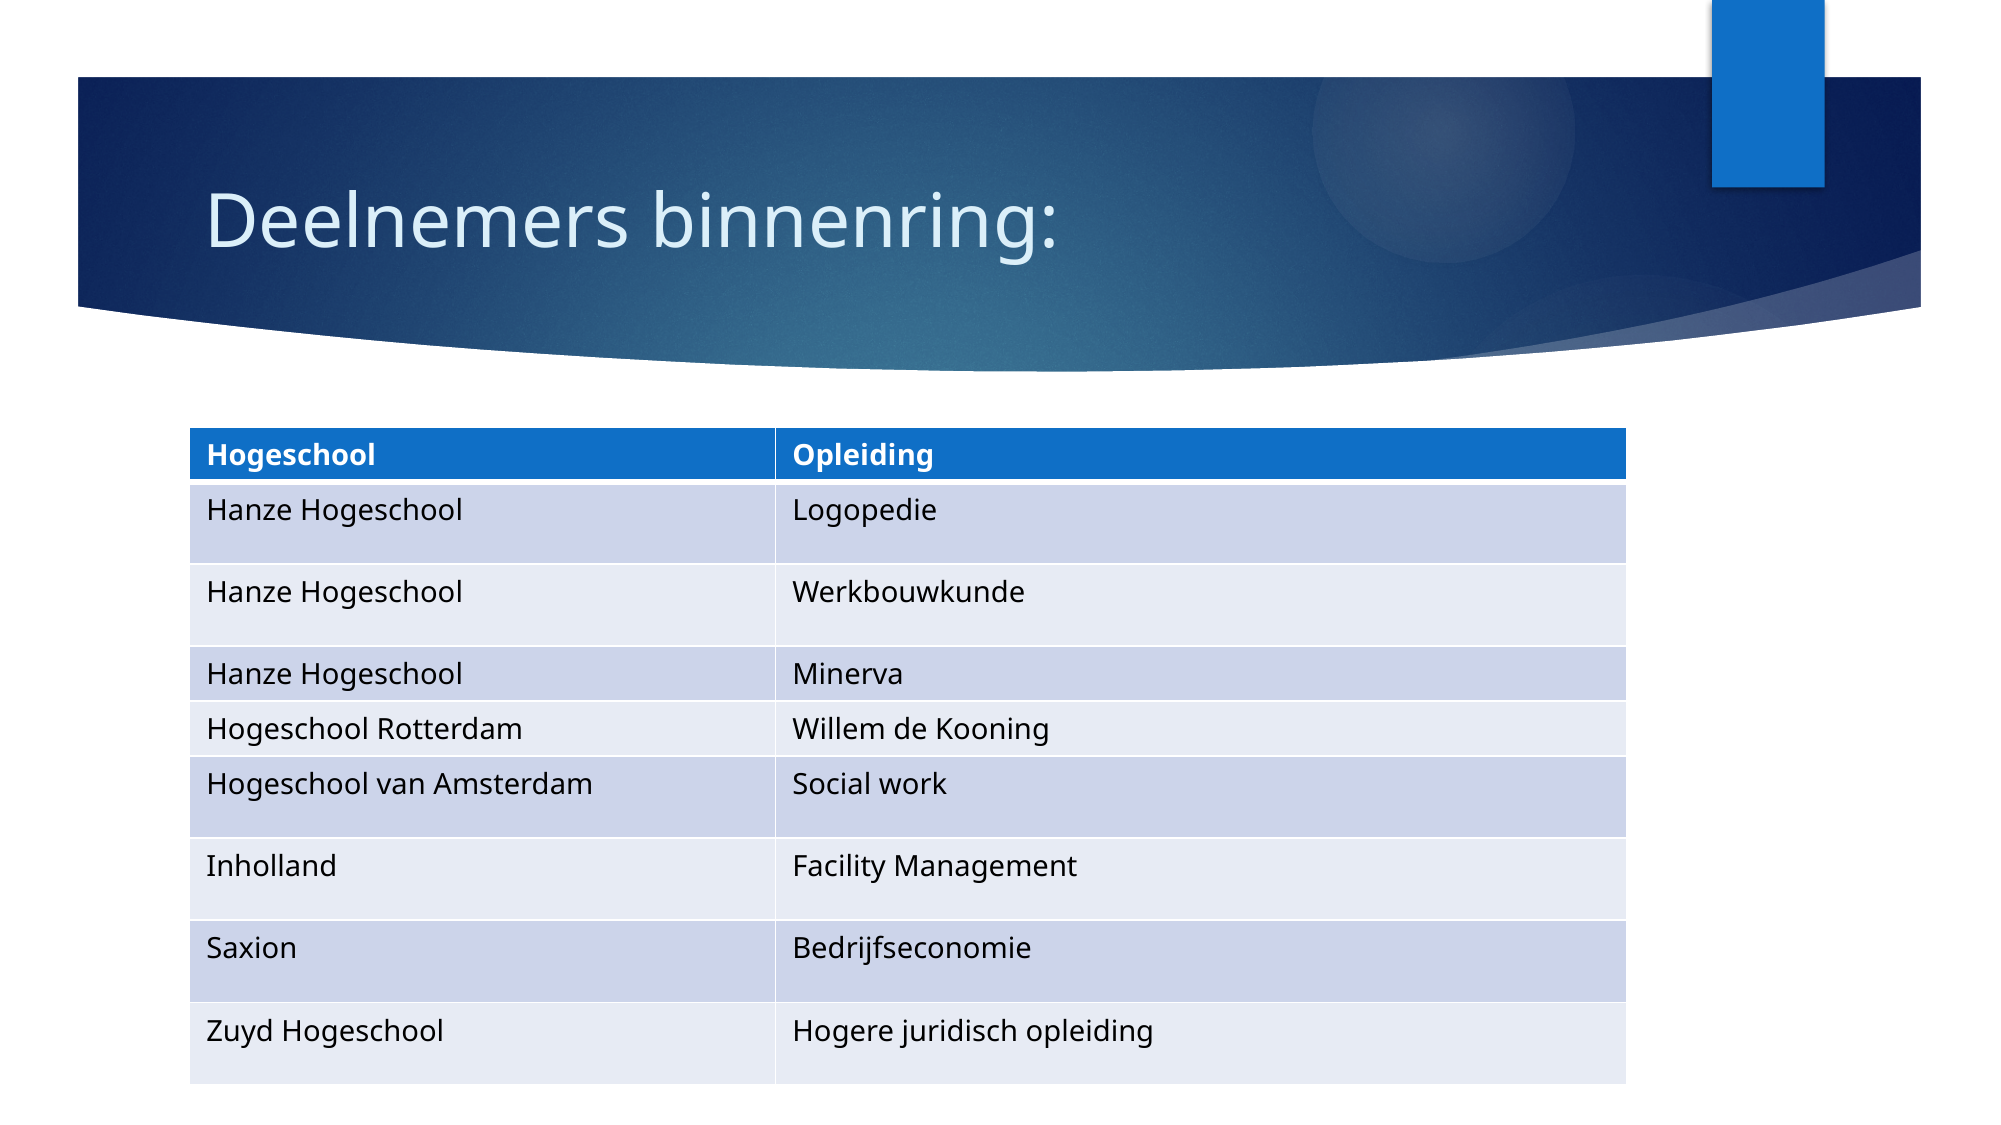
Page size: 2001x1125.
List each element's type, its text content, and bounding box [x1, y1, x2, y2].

table_cell Logopedie [776, 485, 1626, 563]
table_cell Hogeschool van Amsterdam [190, 757, 775, 837]
table_cell Facility Management [776, 839, 1626, 919]
table_cell Werkbouwkunde [776, 565, 1626, 645]
table_cell Hogere juridisch opleiding [776, 1003, 1626, 1084]
table_cell Minerva [776, 647, 1626, 700]
table_cell Bedrijfseconomie [776, 921, 1626, 1002]
table_cell Willem de Kooning [776, 702, 1626, 755]
table_cell Hanze Hogeschool [190, 647, 775, 700]
table_cell Hanze Hogeschool [190, 485, 775, 563]
title Deelnemers binnenring: [189, 159, 1627, 276]
table_header Opleiding [776, 428, 1626, 479]
table_header Hogeschool [190, 428, 775, 479]
table_cell Hanze Hogeschool [190, 565, 775, 645]
table_cell Saxion [190, 921, 775, 1002]
table_cell Zuyd Hogeschool [190, 1003, 775, 1084]
table_cell Hogeschool Rotterdam [190, 702, 775, 755]
table_cell Inholland [190, 839, 775, 919]
table_cell Social work [776, 757, 1626, 837]
